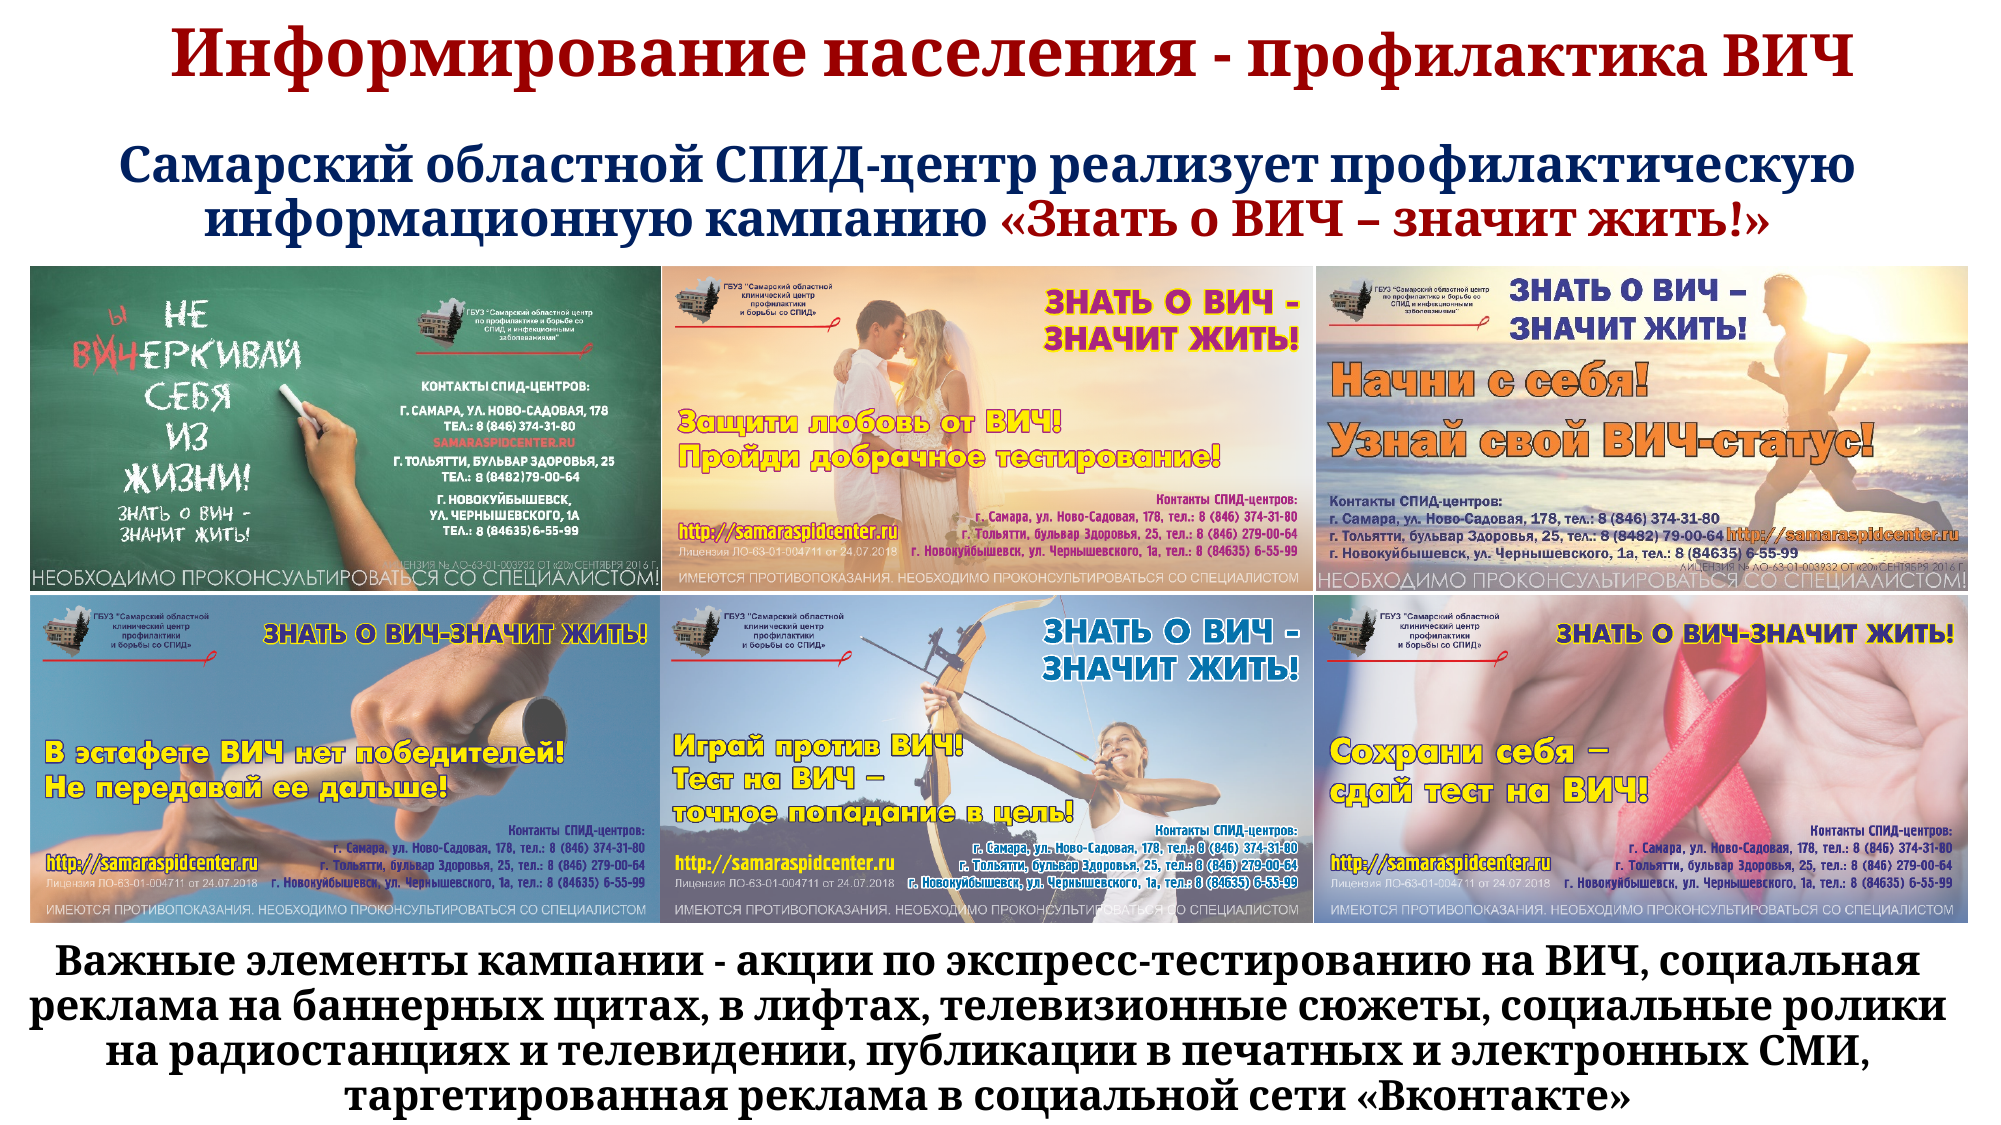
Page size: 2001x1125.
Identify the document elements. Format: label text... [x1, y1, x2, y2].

picture [1316, 266, 1968, 591]
title Информирование населения - профилактика ВИЧ [0, 0, 2000, 78]
list Самарский областной СПИД-центр реализует профилактическую информационную кампанию «Знать о ВИЧ – значит жить!» Важные элементы кампании - акции по экспресс-тестированию на ВИЧ, социальная реклама на баннерных щитах, в лифтах, телевизионные сюжеты, социальные ролики на радиостанциях и телевидении, публикации в печатных и электронных СМИ, таргетированная реклама в социальной сети «Вконтакте» [0, 132, 1984, 995]
picture [1314, 595, 1968, 923]
picture [30, 595, 1313, 923]
picture [30, 266, 661, 591]
picture [662, 266, 1313, 591]
